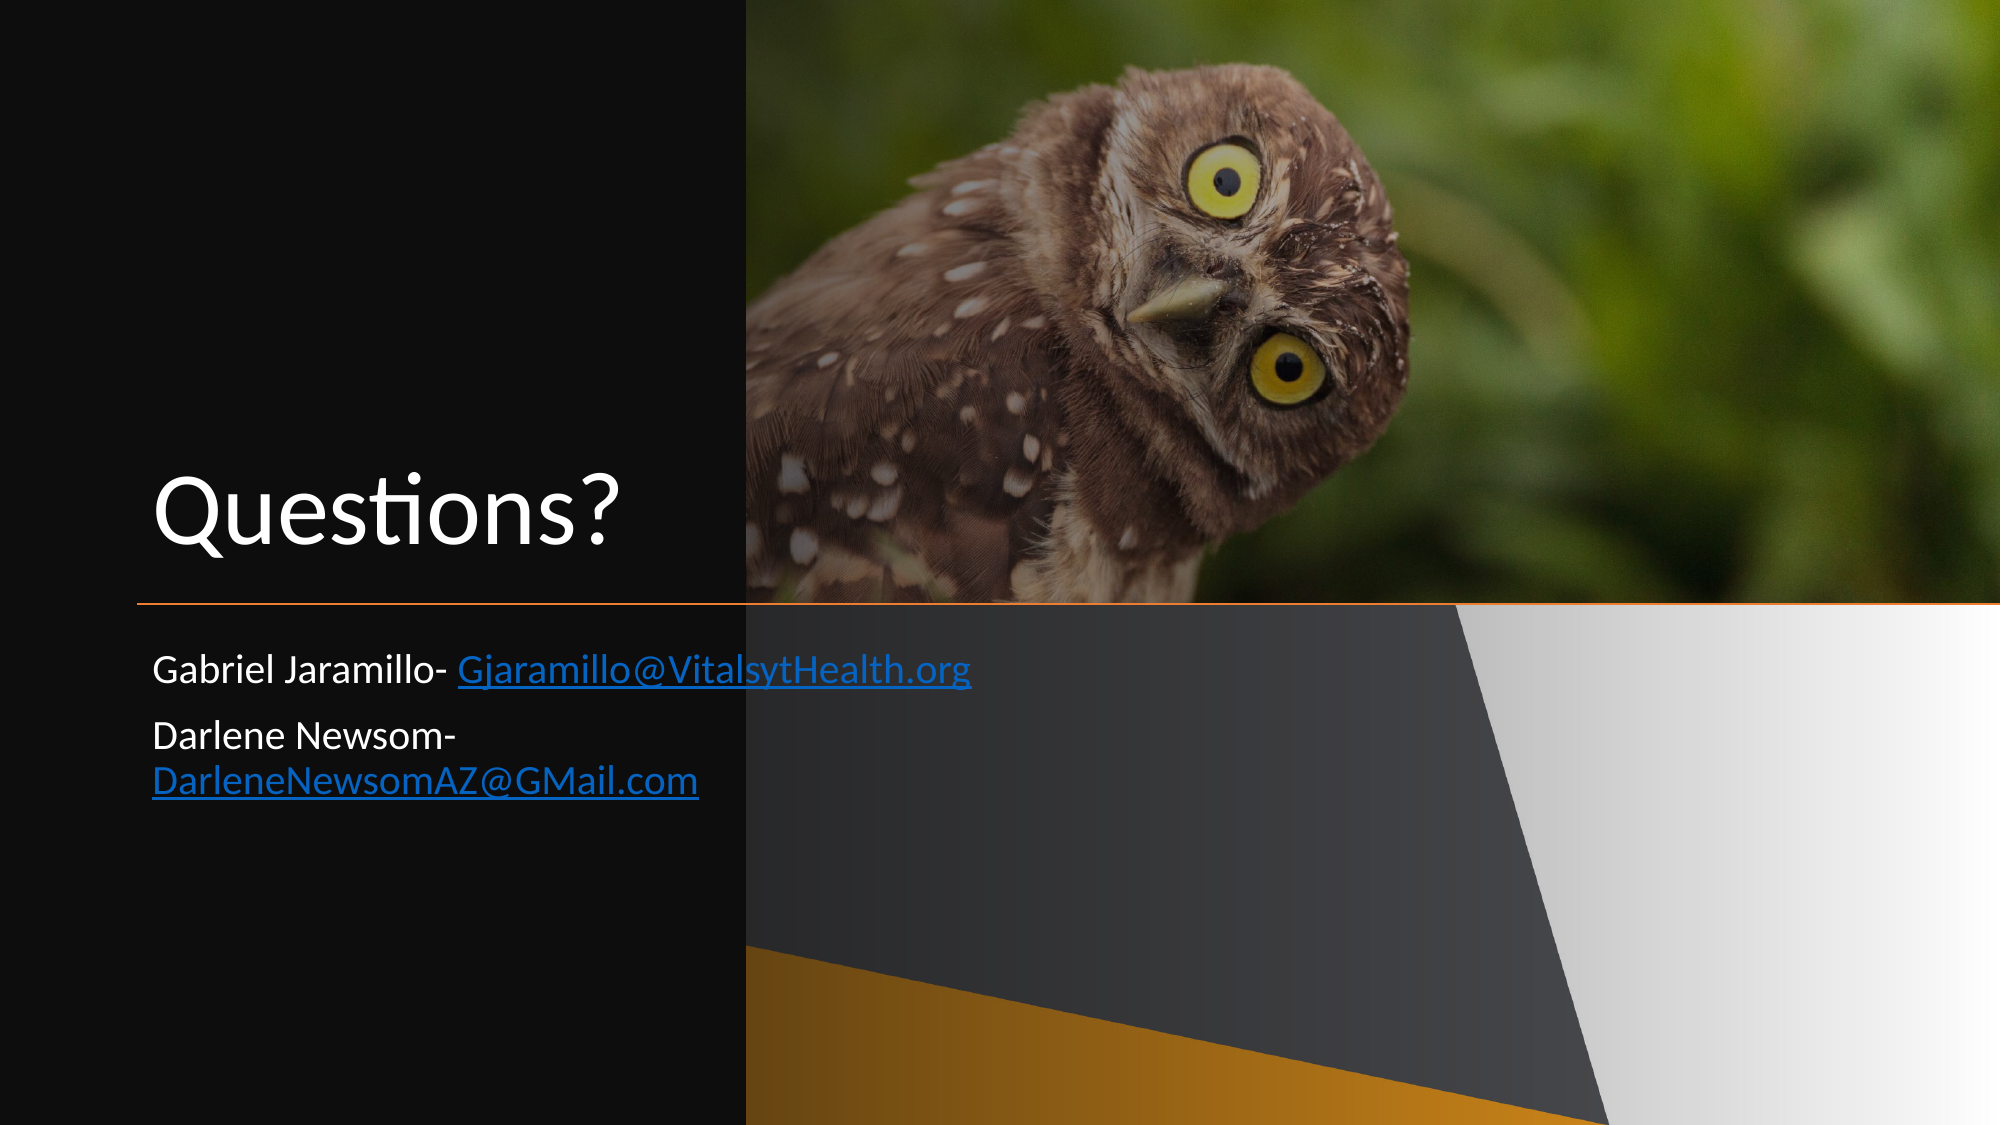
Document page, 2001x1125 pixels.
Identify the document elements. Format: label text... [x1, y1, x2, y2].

subtitle Gabriel Jaramillo- Gjaramillo@VitalsytHealth.org Darlene Newsom- DarleneNewsomAZ@GMail.com [137, 640, 745, 912]
text_box [0, 0, 745, 1125]
picture [745, 604, 2000, 1125]
picture [745, 0, 2000, 603]
title Questions? [137, 182, 745, 575]
